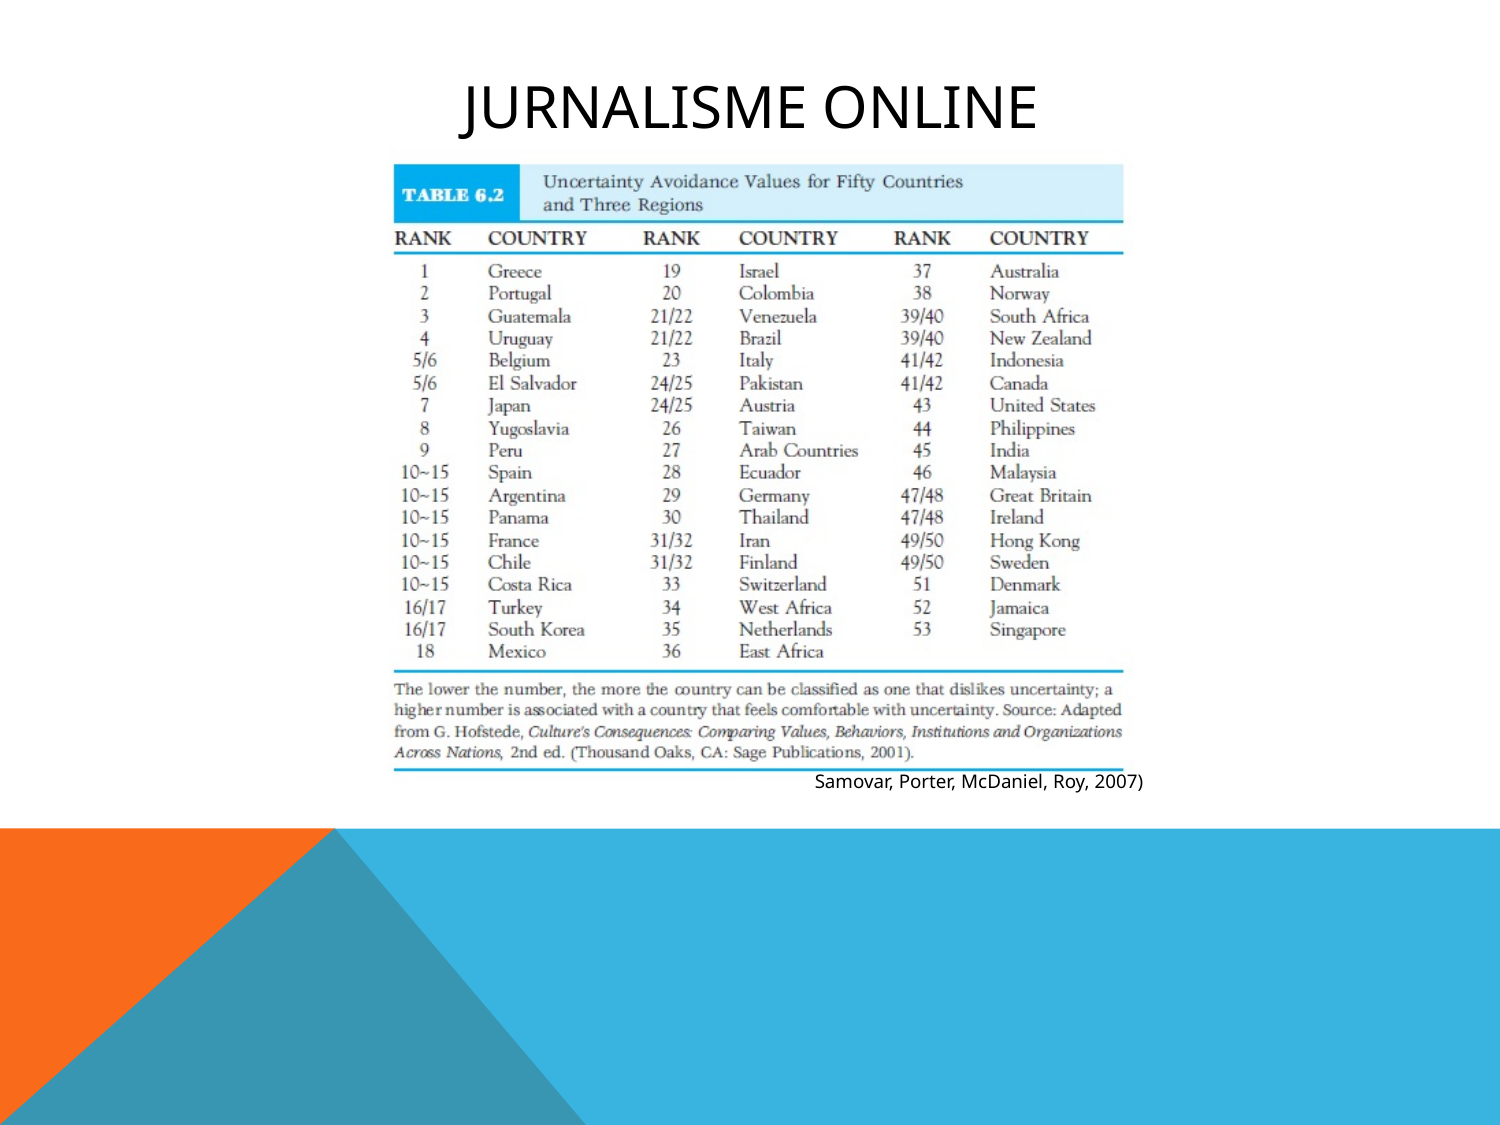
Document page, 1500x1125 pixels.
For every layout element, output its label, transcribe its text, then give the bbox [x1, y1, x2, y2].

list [323, 147, 1181, 801]
title Jurnalisme online [135, 60, 1369, 150]
text_box Samovar, Porter, McDaniel, Roy, 2007) [799, 762, 1188, 845]
